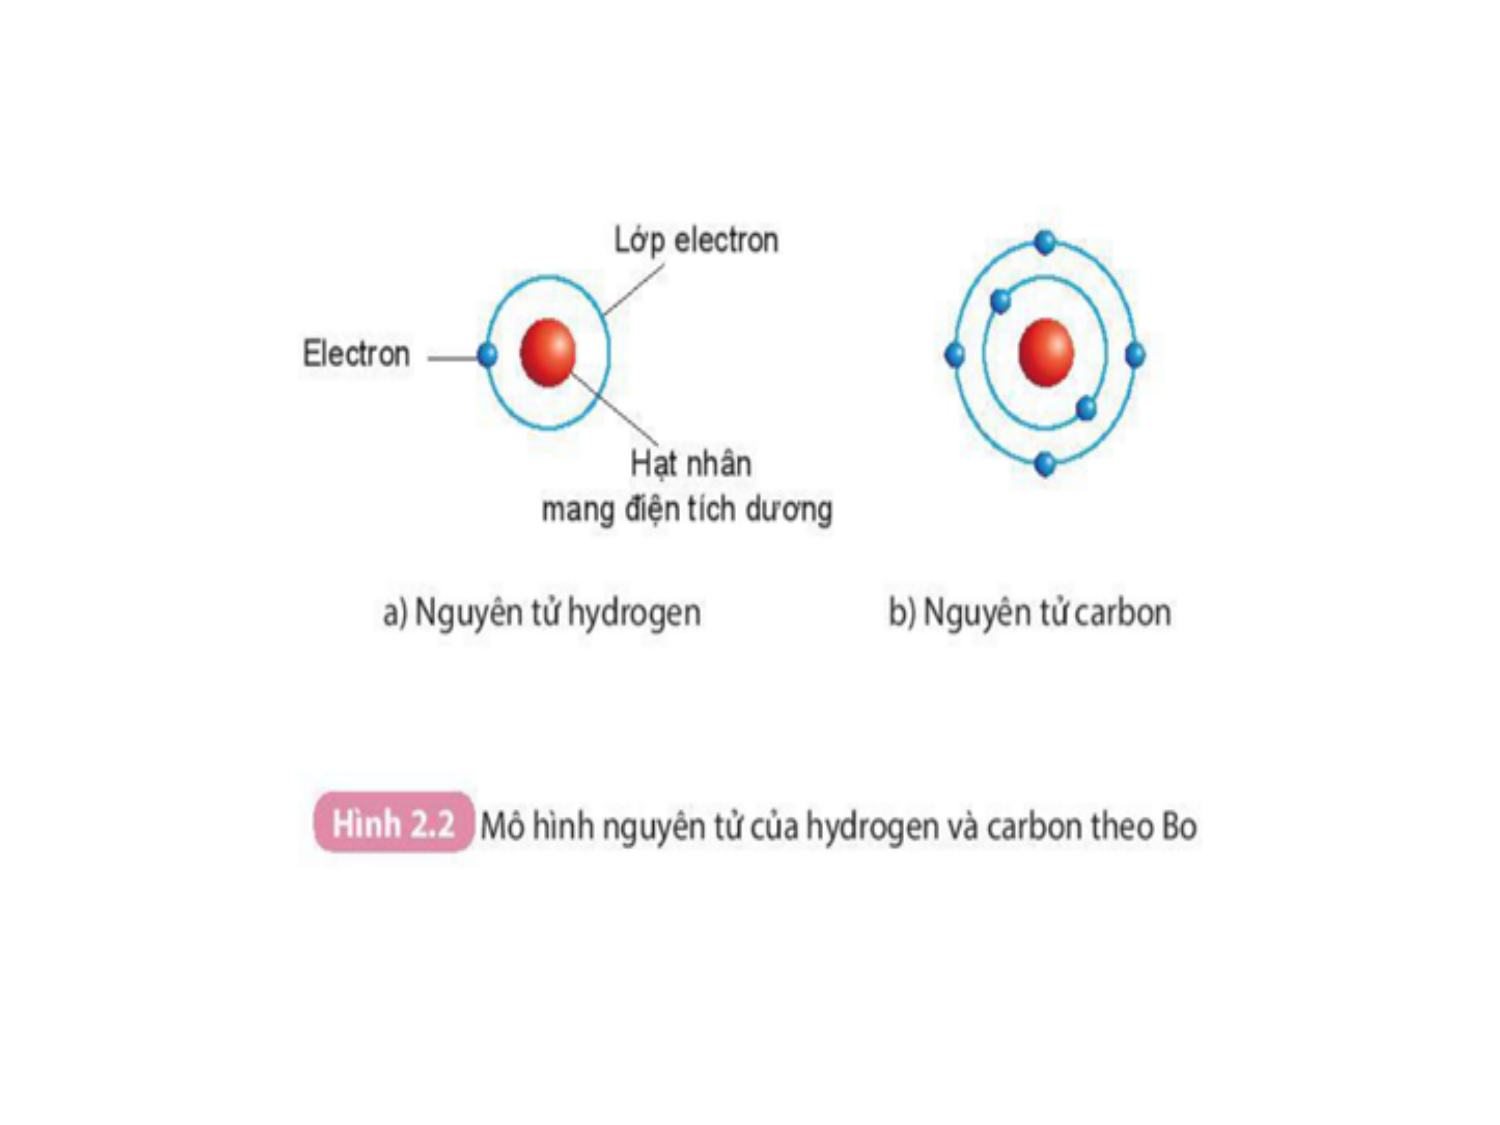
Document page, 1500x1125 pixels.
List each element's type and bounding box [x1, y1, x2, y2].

picture [152, 134, 1379, 1008]
